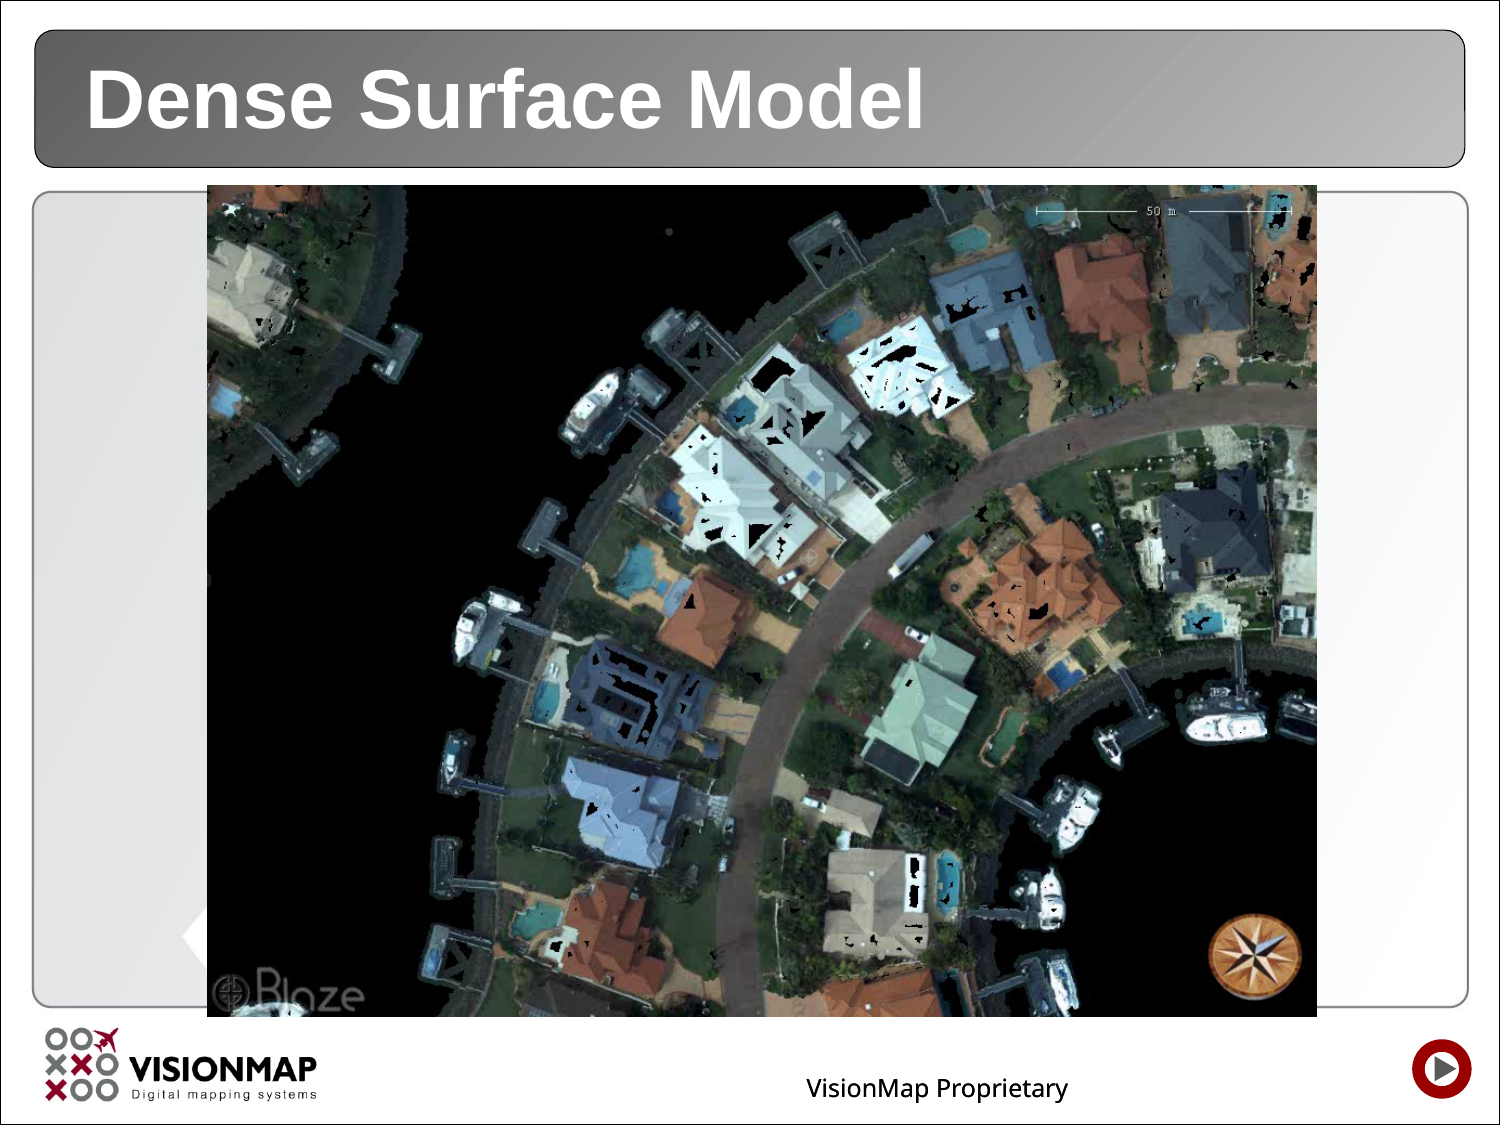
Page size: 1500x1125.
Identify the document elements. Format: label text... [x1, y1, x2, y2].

picture [7, 168, 1490, 1114]
title Dense Surface Model [70, 38, 1438, 153]
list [206, 184, 1318, 1019]
